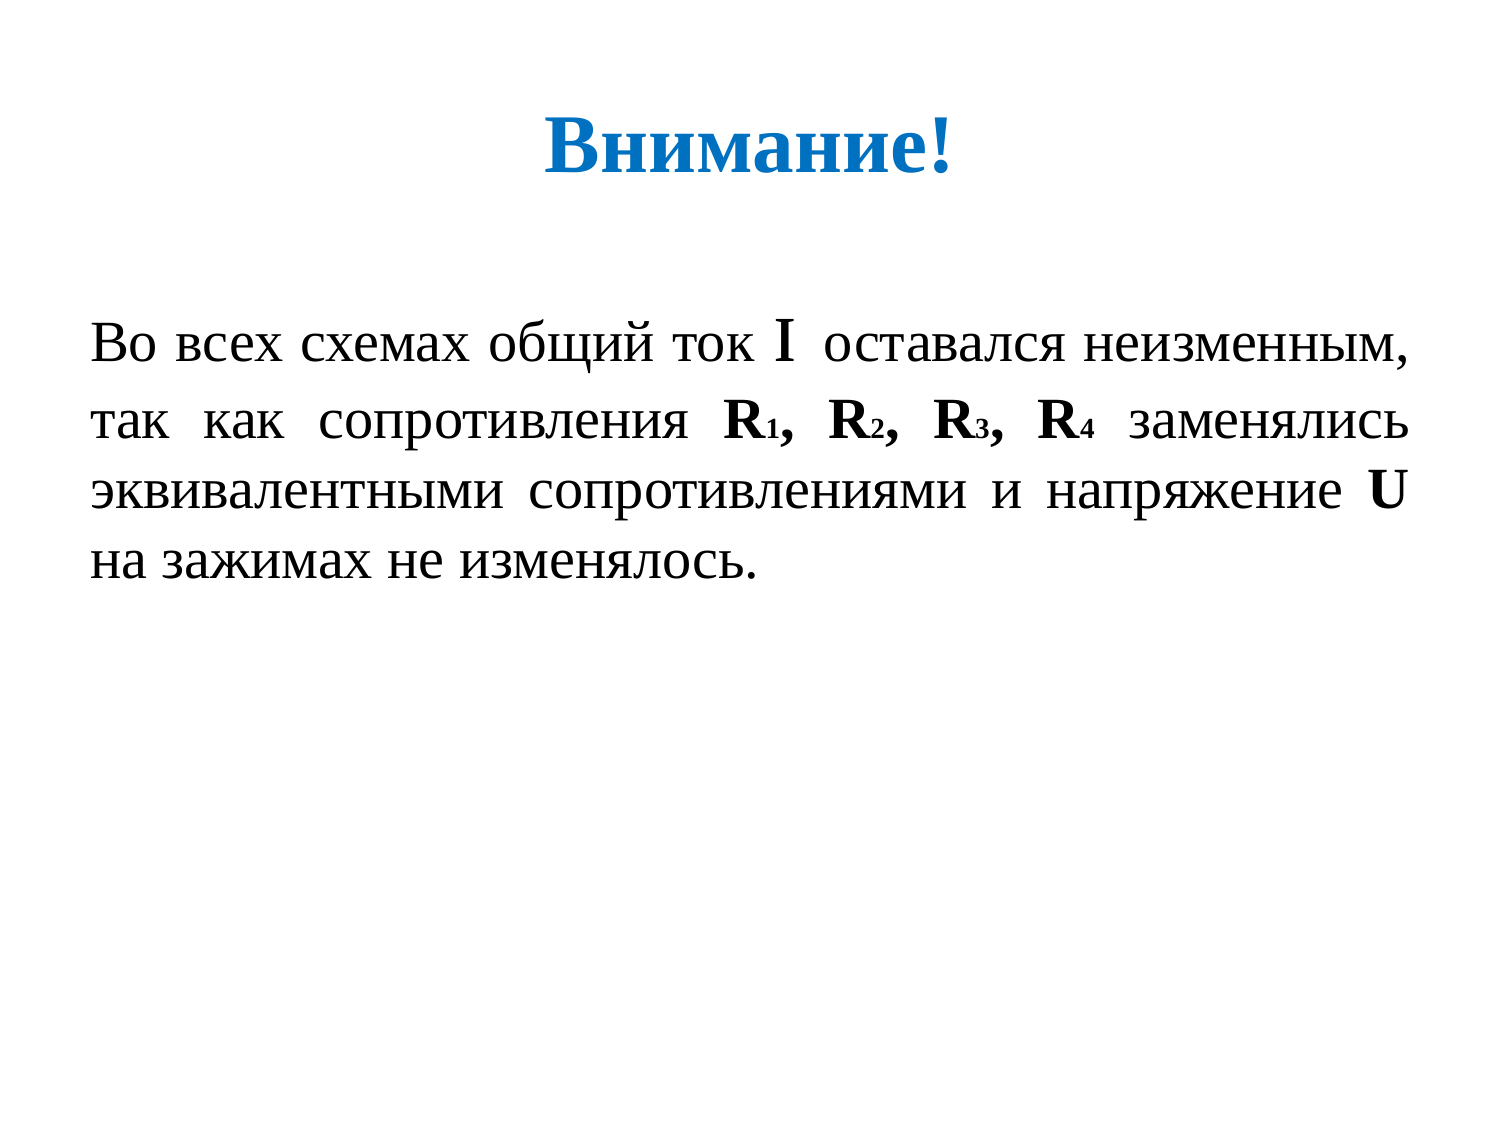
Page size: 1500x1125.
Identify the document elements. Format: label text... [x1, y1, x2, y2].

list Во всех схемах общий ток ɪ оставался неизменным, так как сопротивления R1, R2, R3, R4 заменялись эквивалентными сопротивлениями и напряжение U на зажимах не изменялось. [75, 262, 1425, 1005]
title Внимание! [75, 45, 1425, 233]
